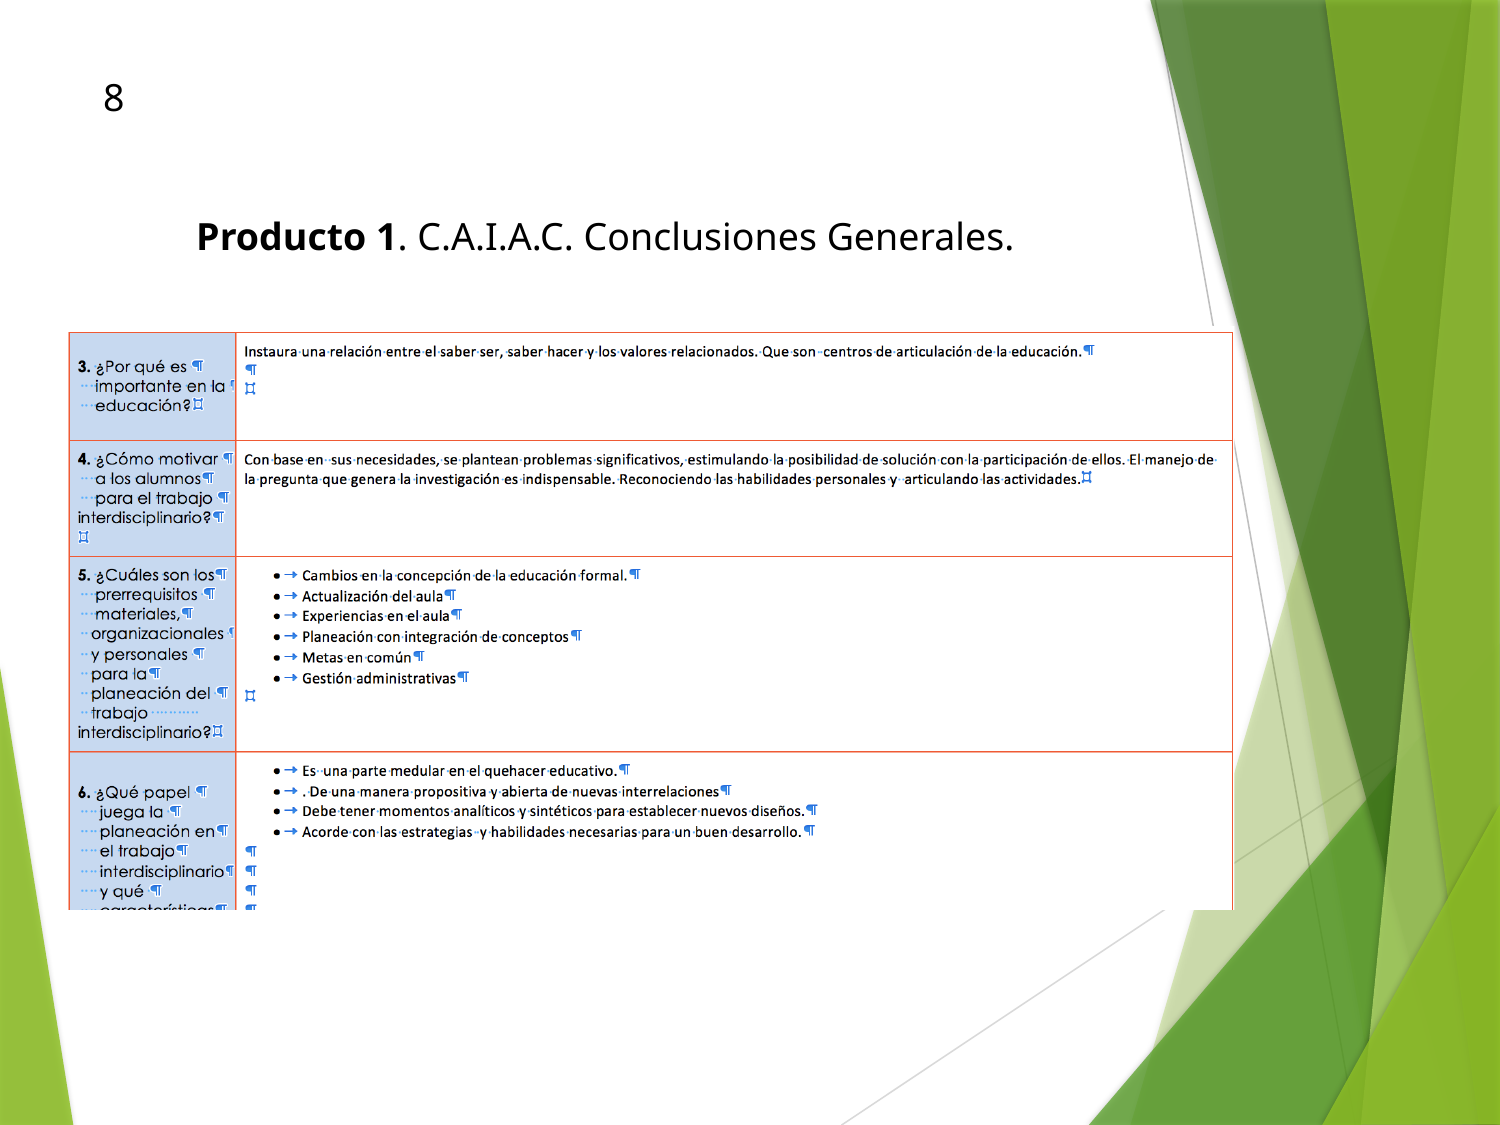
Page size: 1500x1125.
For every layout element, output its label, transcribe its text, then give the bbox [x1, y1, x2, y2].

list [64, 325, 1235, 911]
text_box Producto 1. C.A.I.A.C. Conclusiones Generales. [181, 205, 1210, 265]
text_box 8 [88, 66, 278, 127]
